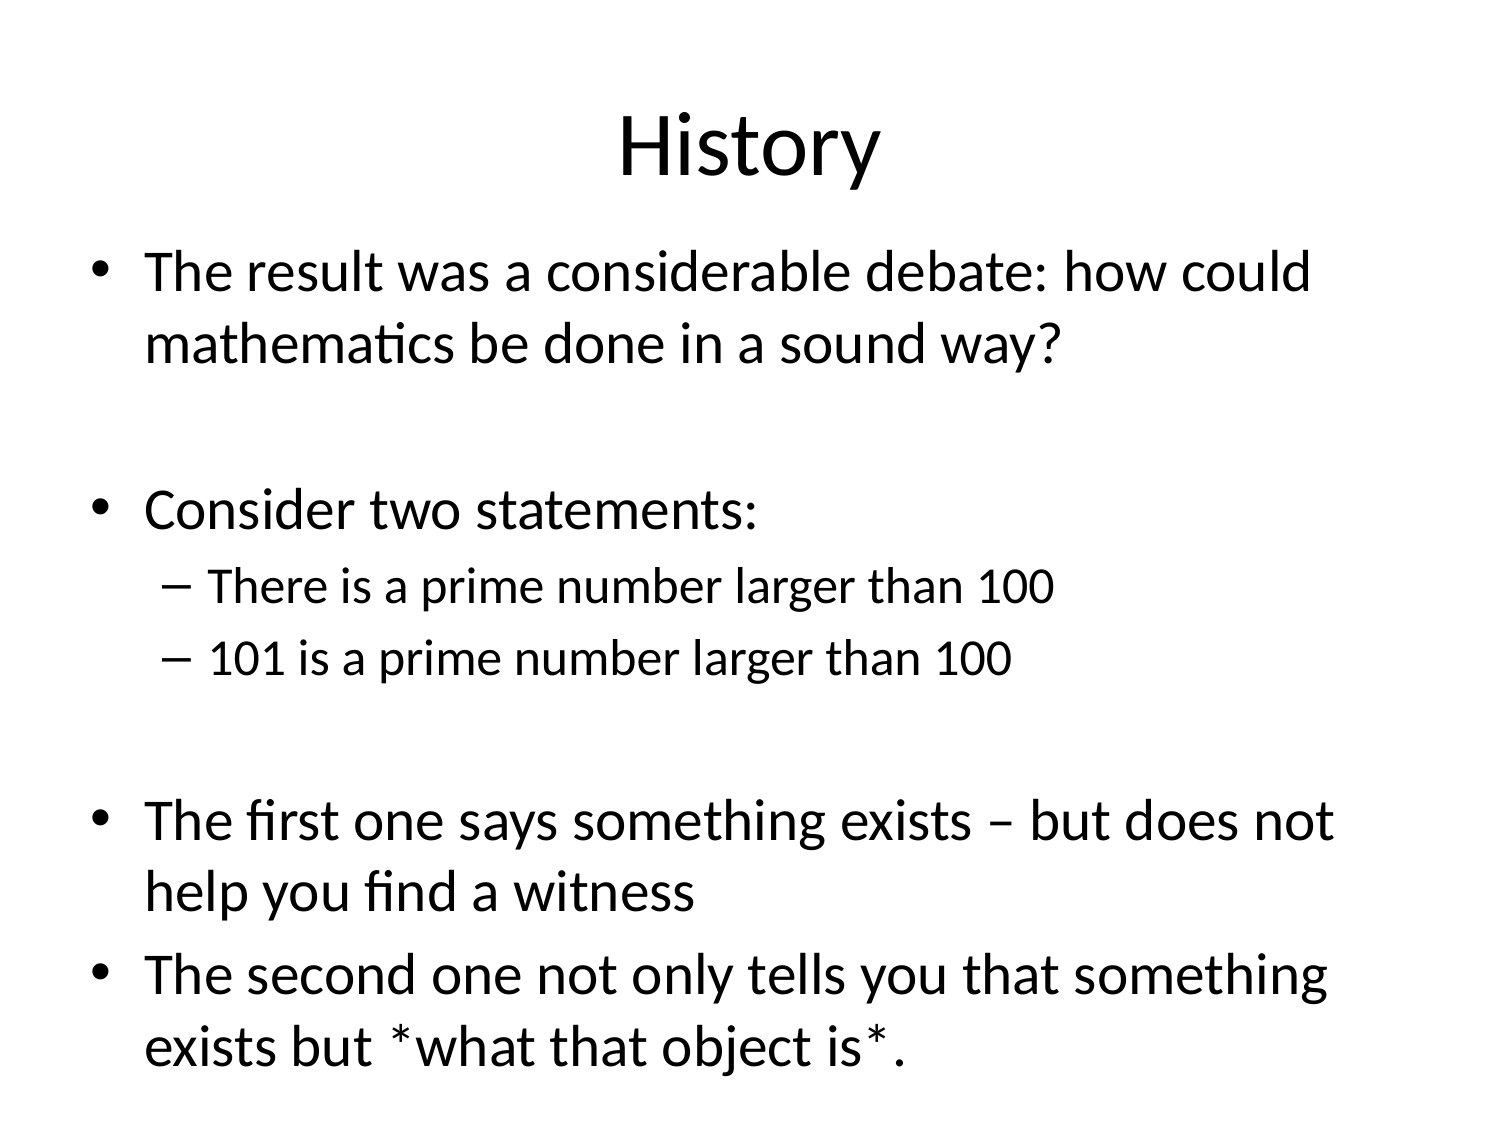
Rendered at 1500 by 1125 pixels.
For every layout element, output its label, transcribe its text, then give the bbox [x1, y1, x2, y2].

list The result was a considerable debate: how could mathematics be done in a sound way? Consider two statements: There is a prime number larger than 100 101 is a prime number larger than 100 The first one says something exists – but does not help you find a witness The second one not only tells you that something exists but *what that object is*. [75, 224, 1425, 1088]
title History [75, 45, 1425, 224]
